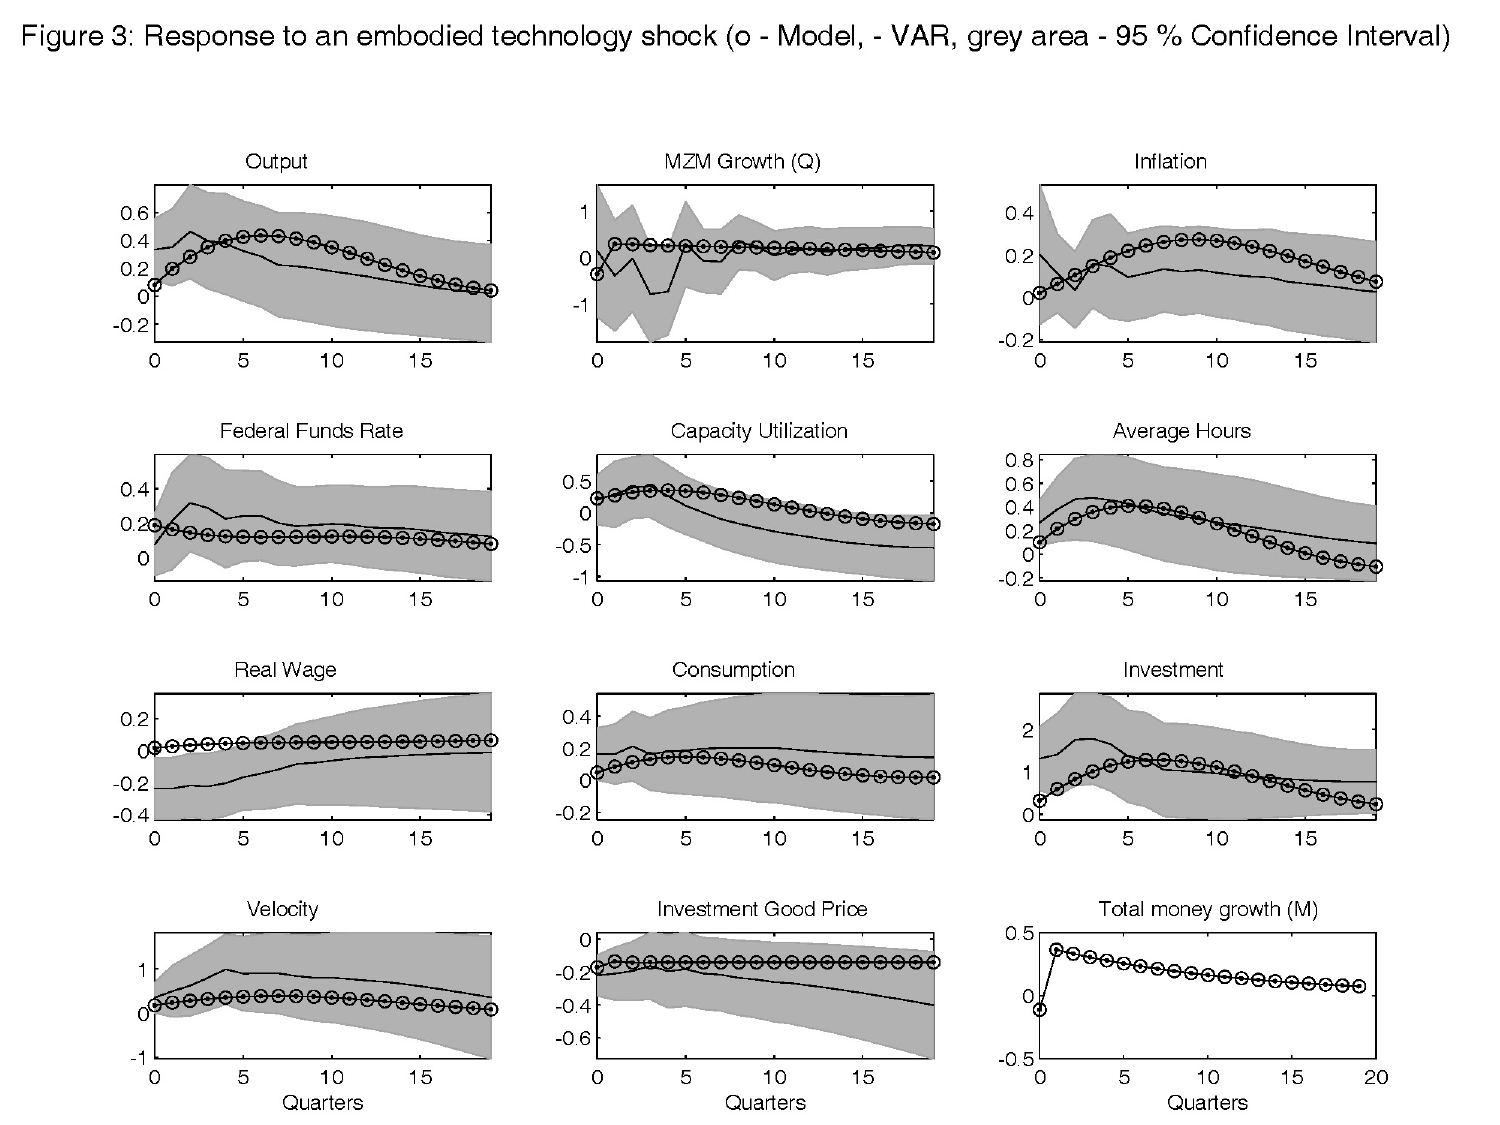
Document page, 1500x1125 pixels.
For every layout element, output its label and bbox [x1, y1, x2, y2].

list [0, 0, 1500, 1125]
